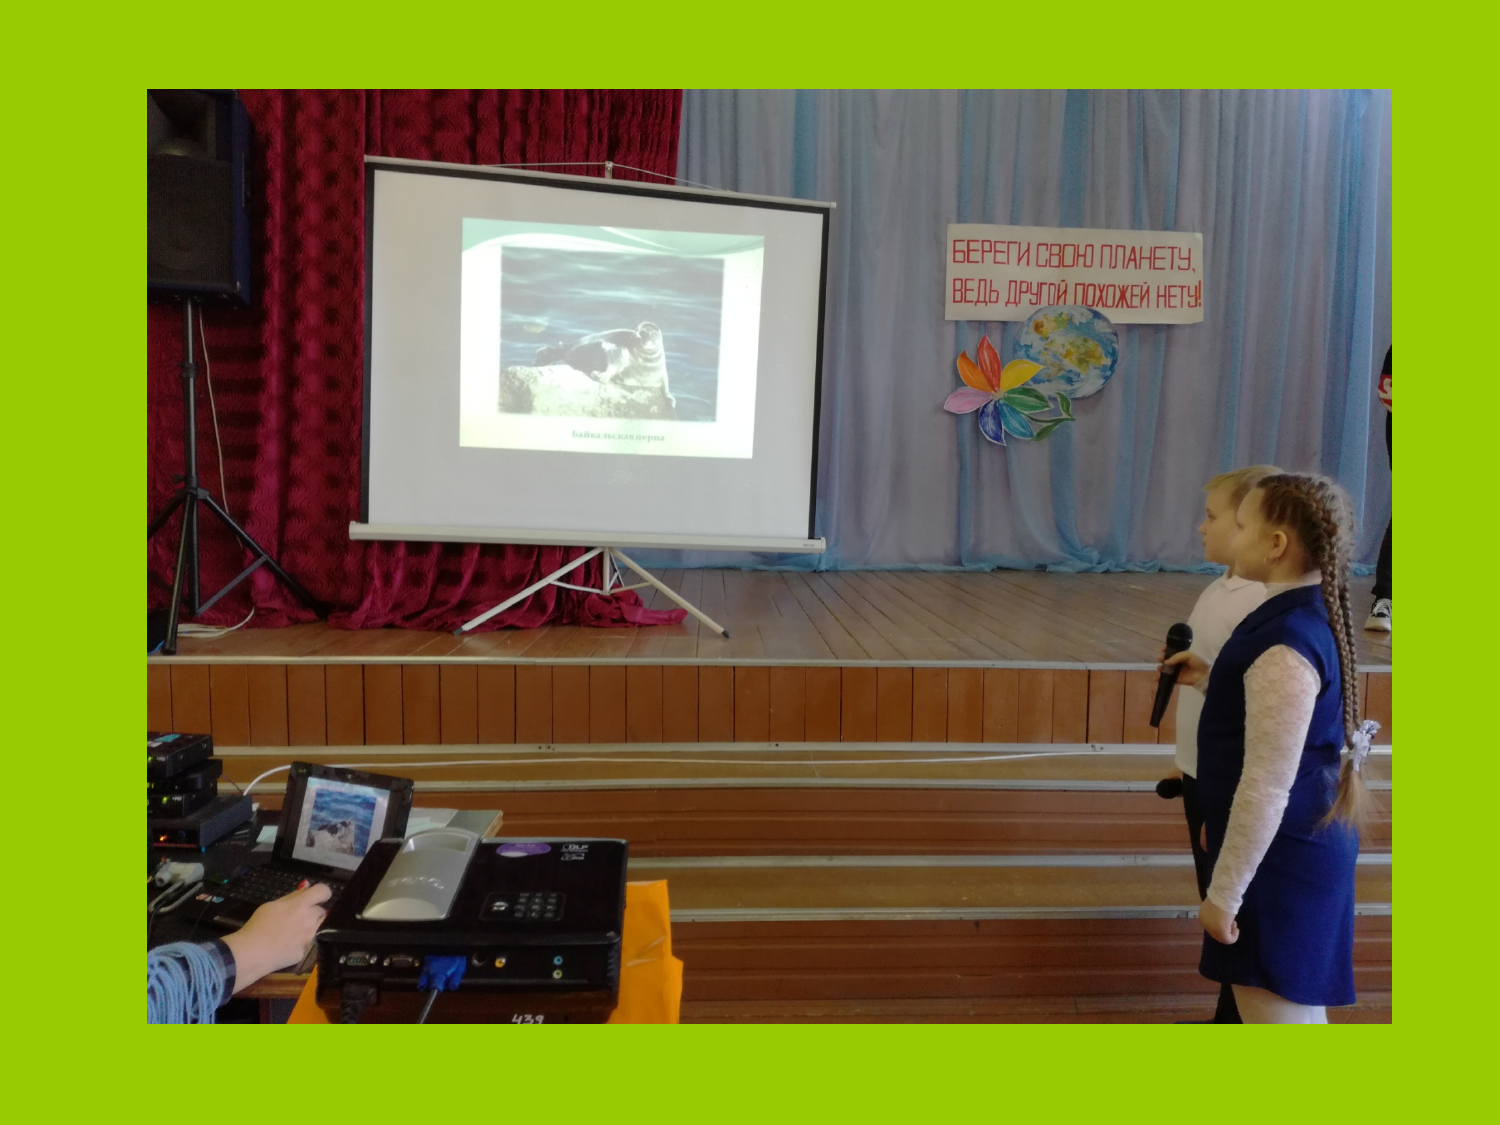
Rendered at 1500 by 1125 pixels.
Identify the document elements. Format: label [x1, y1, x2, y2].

picture [147, 89, 1393, 1024]
